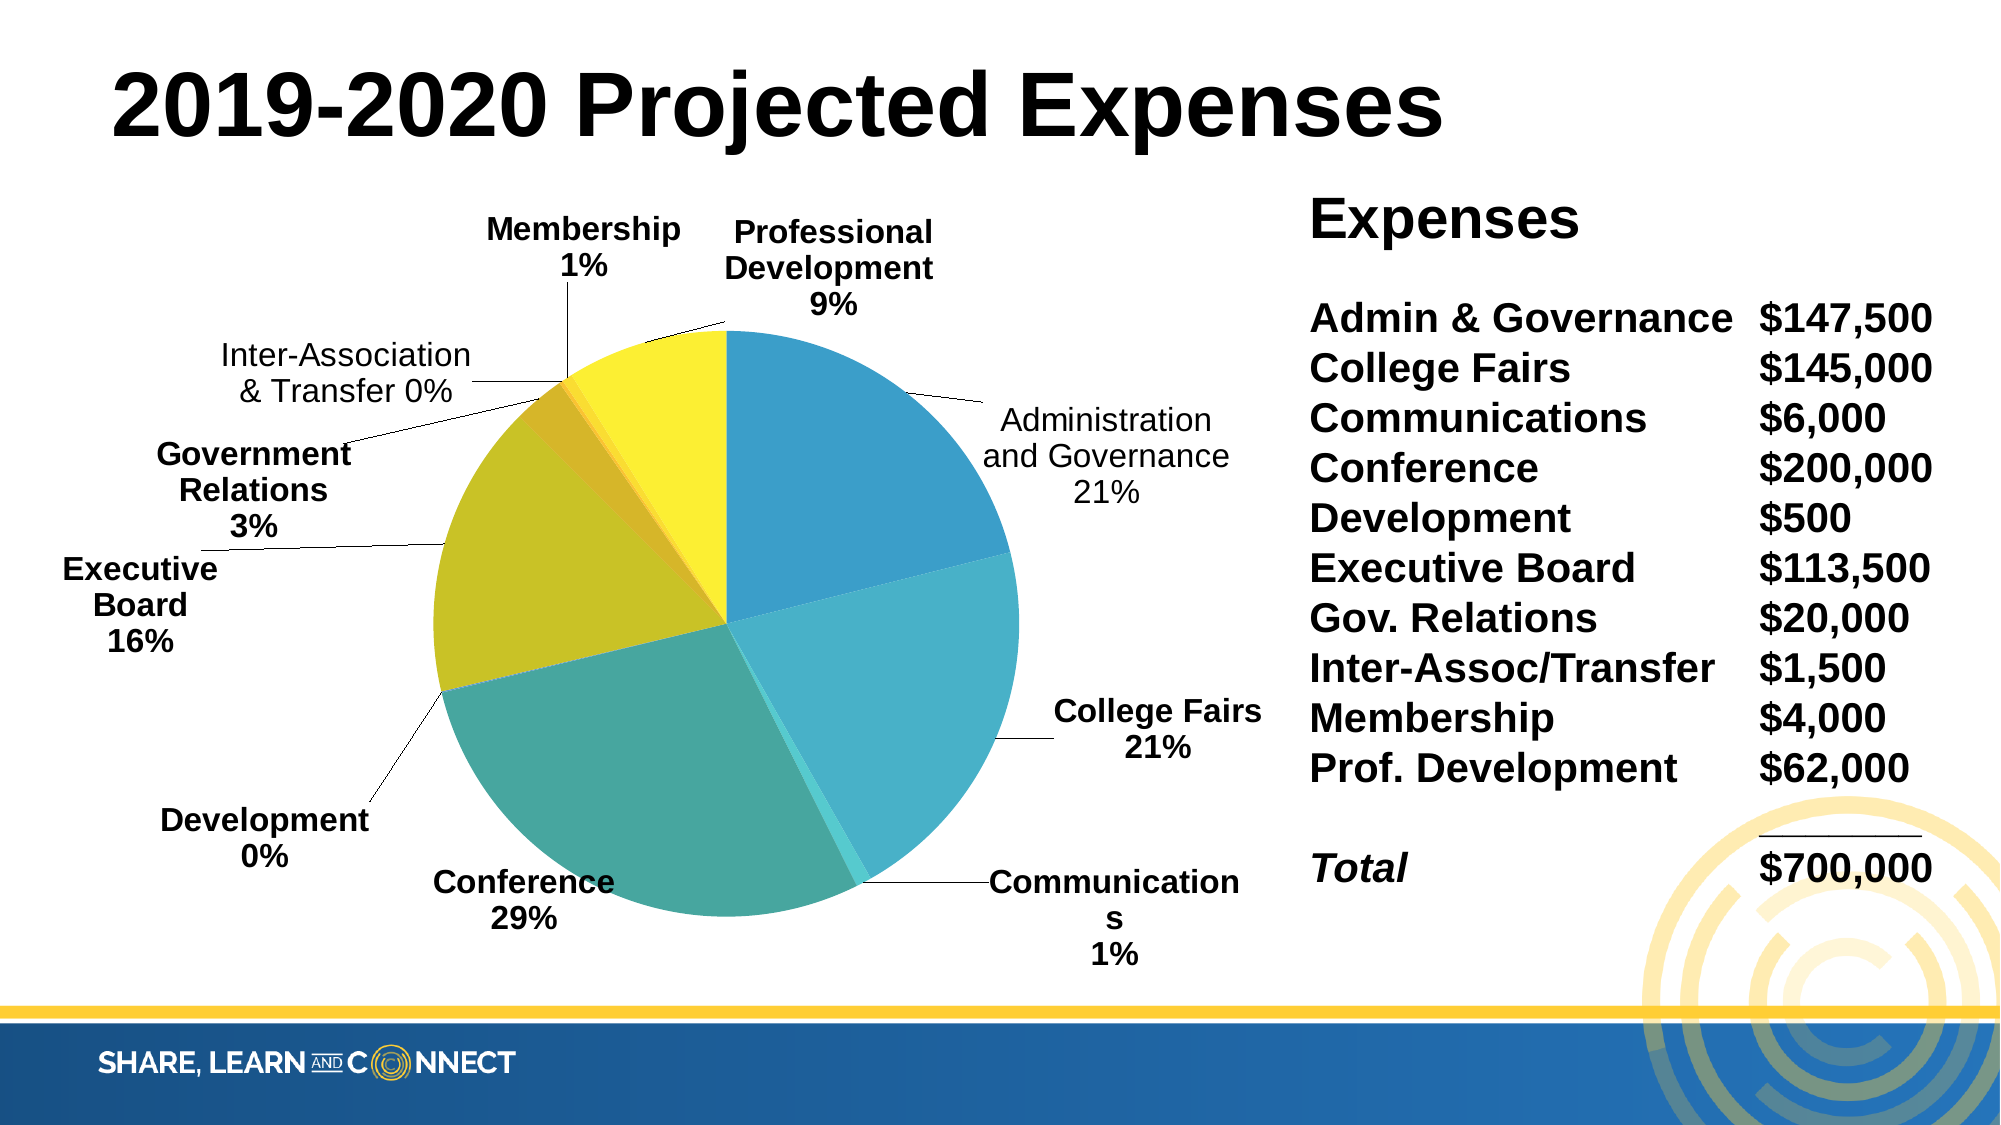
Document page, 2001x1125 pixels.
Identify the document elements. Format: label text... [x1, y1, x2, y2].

text_box Expenses Admin & Governance $147,500 College Fairs $145,000 Communications $6,000 Conference $200,000 Development $500 Executive Board $113,500 Gov. Relations $20,000 Inter-Assoc/Transfer $1,500 Membership $4,000 Prof. Development $62,000 _______ Total $700,000 [1294, 173, 1979, 899]
chart [62, 205, 1309, 997]
picture [0, 786, 2000, 1125]
title 2019-2020 Projected Expenses [96, 29, 1868, 184]
